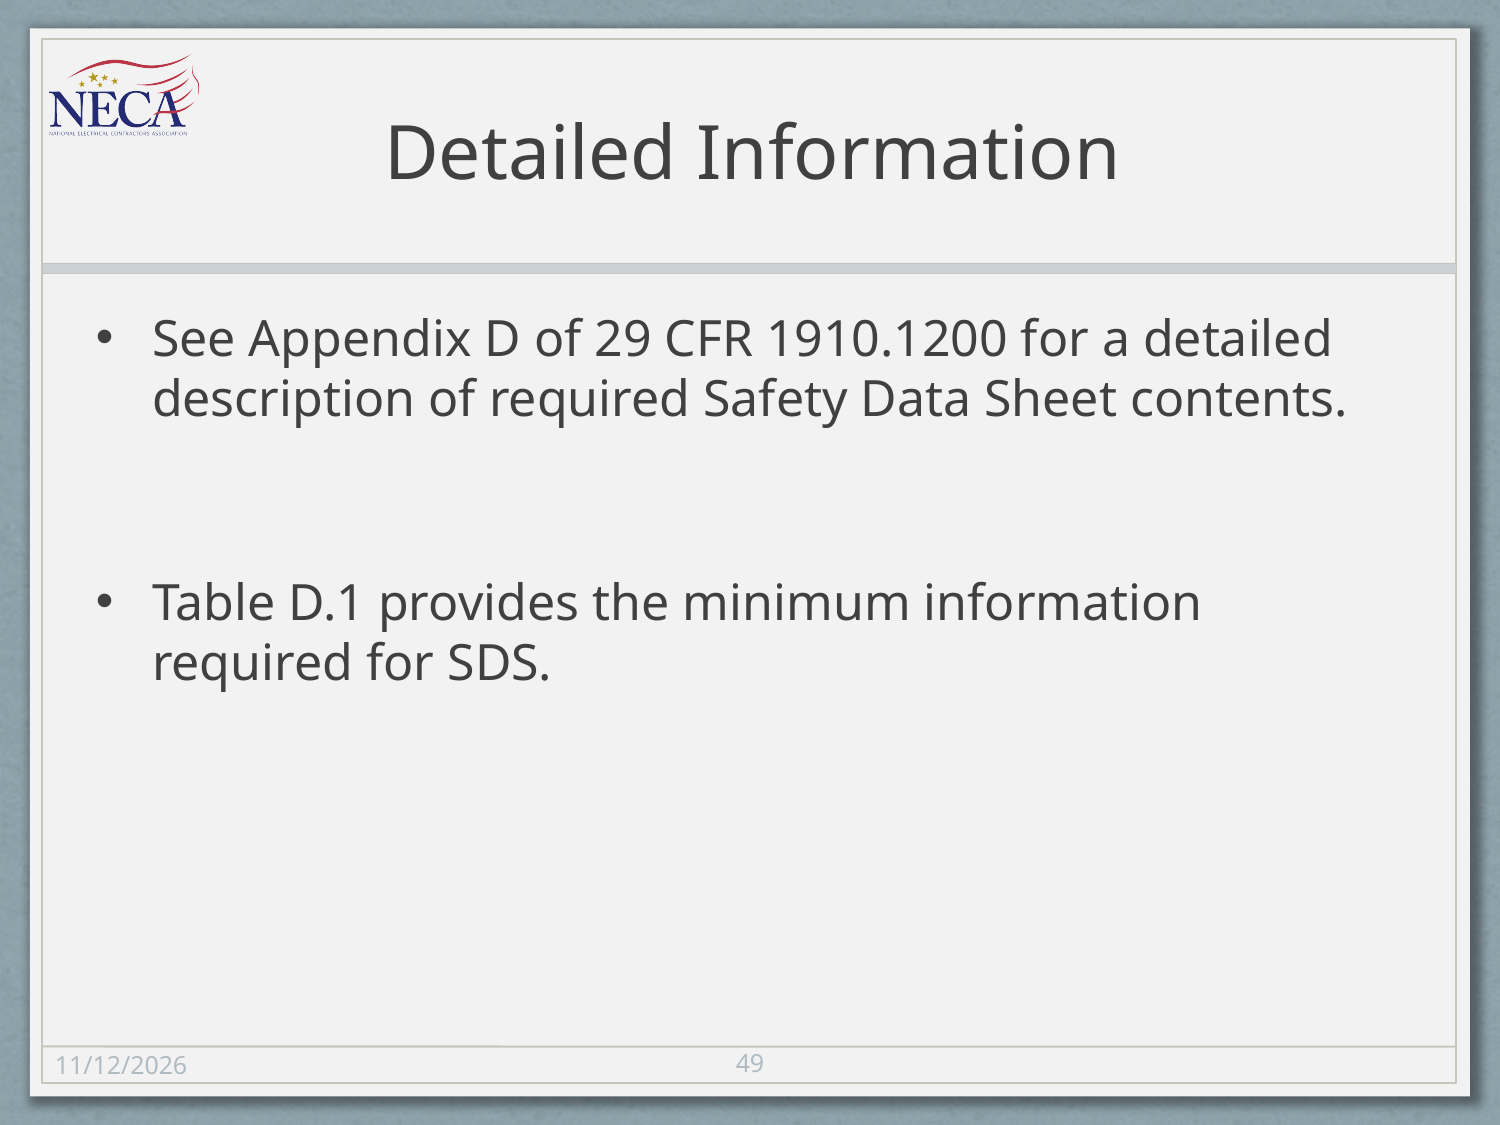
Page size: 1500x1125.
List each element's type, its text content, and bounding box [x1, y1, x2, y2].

slide_number 49 [687, 1042, 813, 1088]
list See Appendix D of 29 CFR 1910.1200 for a detailed description of required Safety Data Sheet contents. Table D.1 provides the minimum information required for SDS. [80, 298, 1424, 995]
picture [41, 39, 208, 144]
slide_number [39, 1045, 390, 1088]
title Detailed Information [80, 40, 1424, 260]
